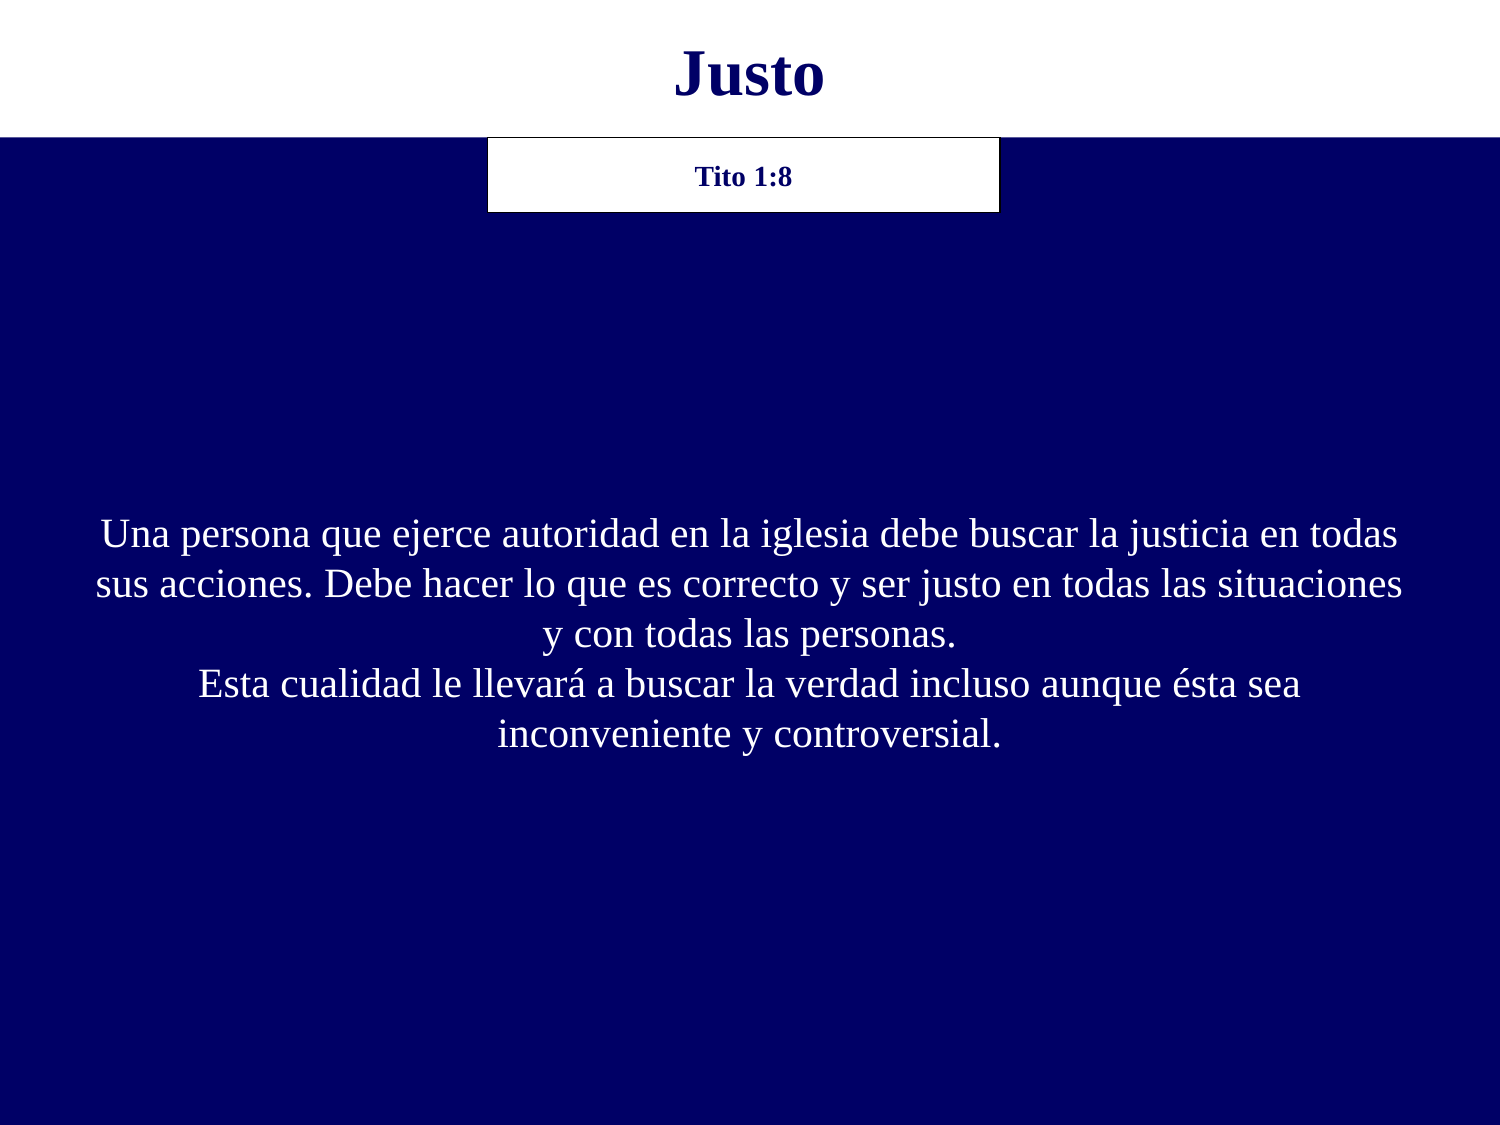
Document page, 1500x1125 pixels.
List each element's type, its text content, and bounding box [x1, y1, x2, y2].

text_box Tito 1:8 [487, 137, 1000, 213]
text_box Una persona que ejerce autoridad en la iglesia debe buscar la justicia en todas sus acciones. Debe hacer lo que es correcto y ser justo en todas las situaciones y con todas las personas. Esta cualidad le llevará a buscar la verdad incluso aunque ésta sea inconveniente y controversial. [0, 137, 1500, 1125]
text_box Justo [0, 0, 1500, 137]
